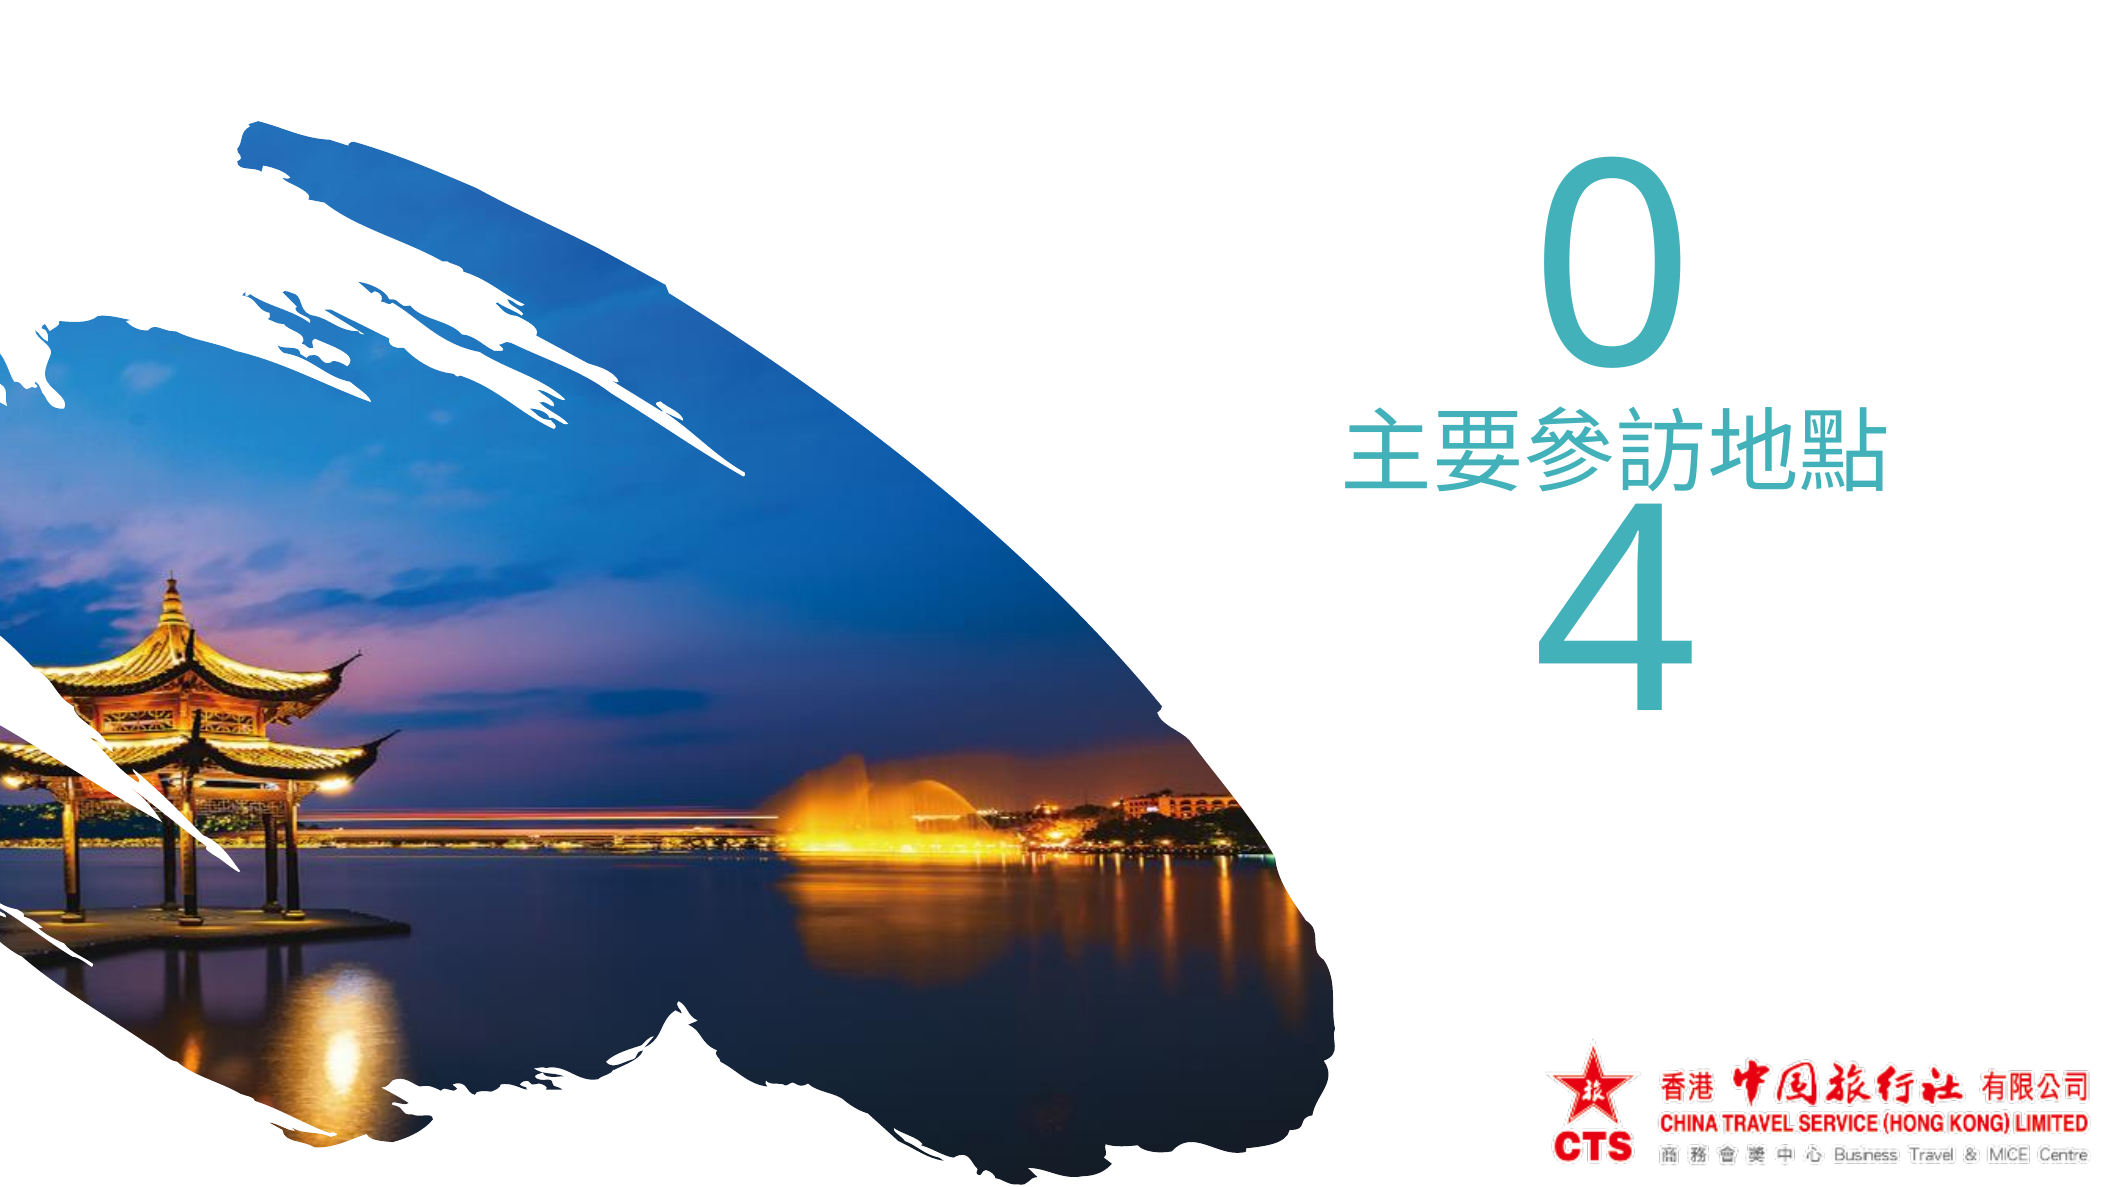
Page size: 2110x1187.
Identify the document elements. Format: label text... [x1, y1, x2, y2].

text_box 主要參訪地點 [1796, 392, 1941, 503]
text_box [0, 121, 1336, 1185]
text_box 04 [1435, 71, 1796, 776]
text_box 主要參訪地點 [1290, 392, 1435, 503]
picture [1508, 1022, 2110, 1187]
